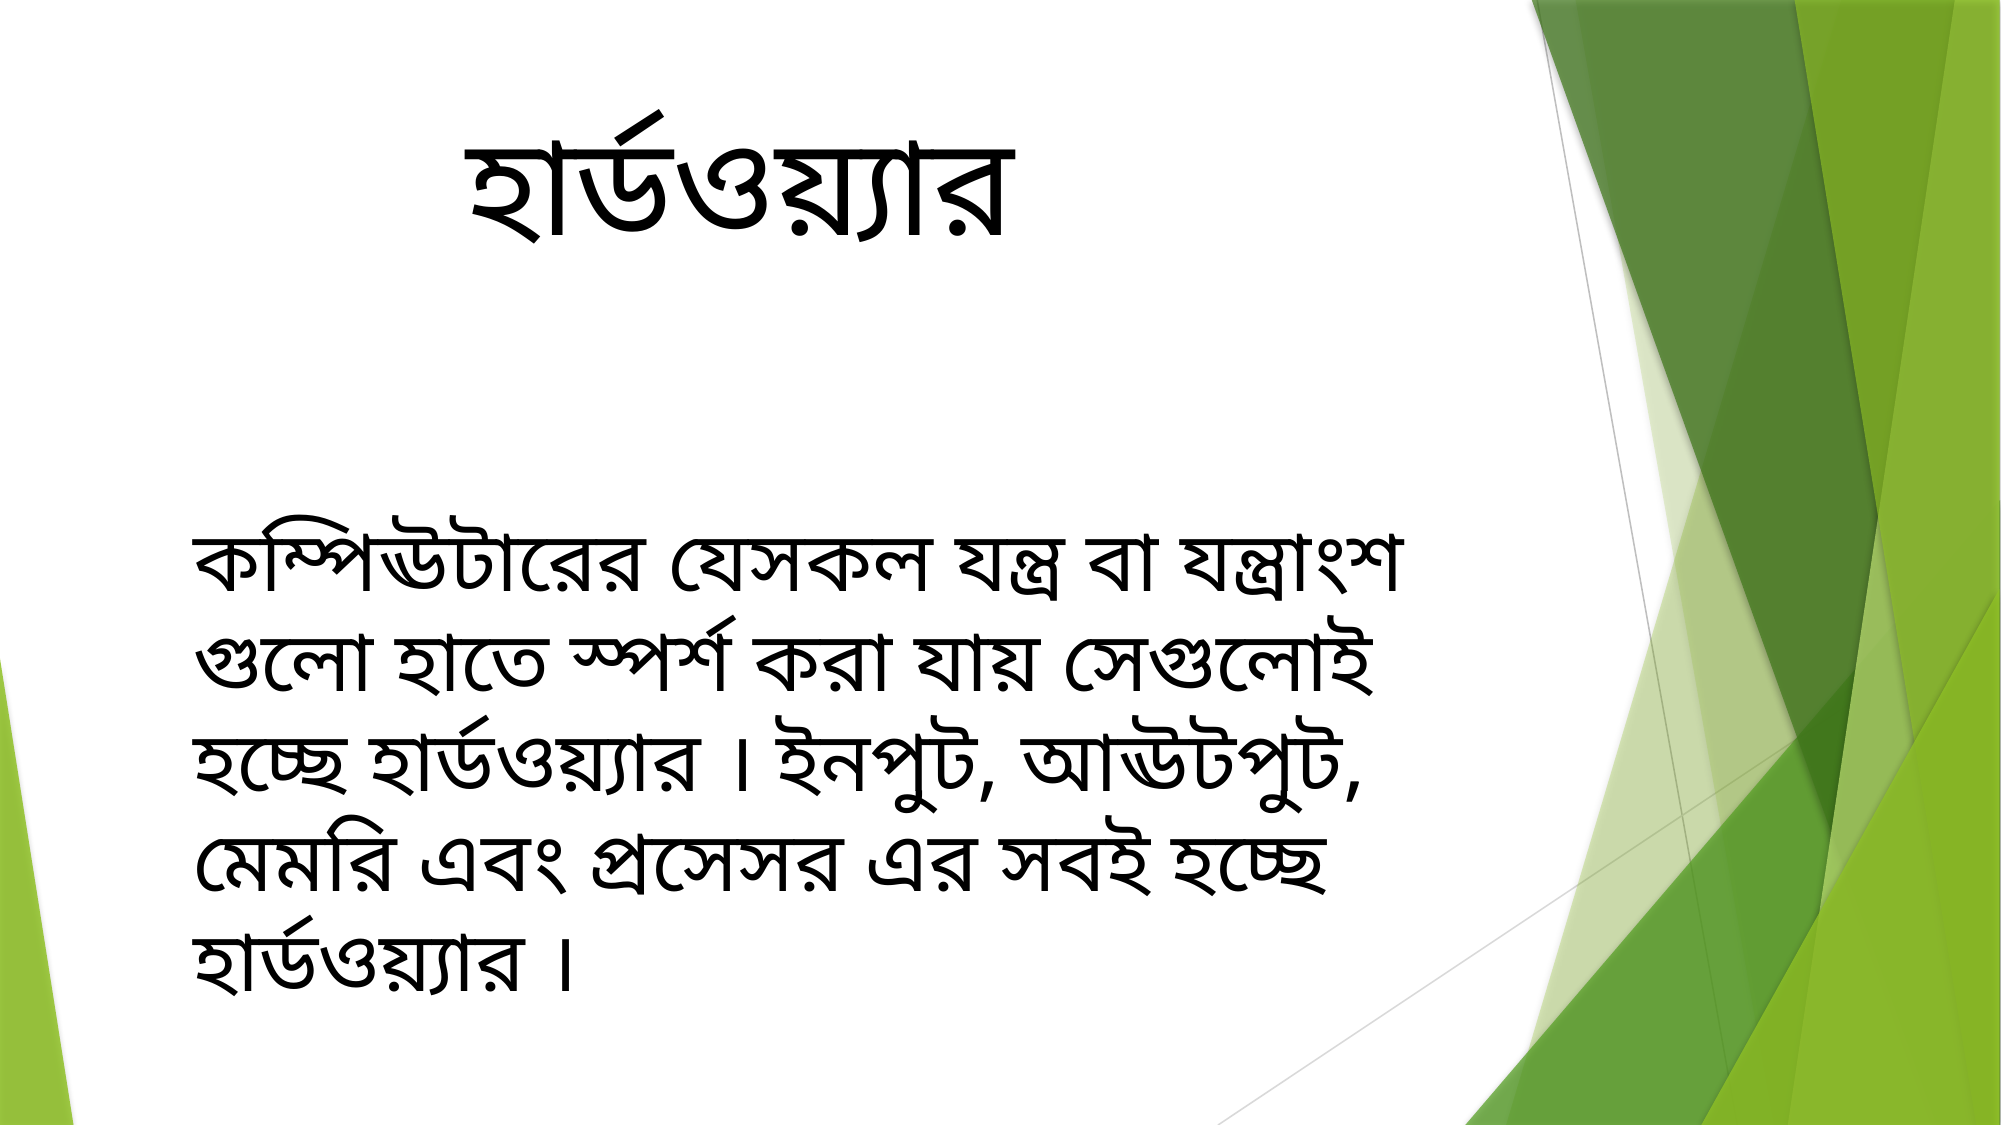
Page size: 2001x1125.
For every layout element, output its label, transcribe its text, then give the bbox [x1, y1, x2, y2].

text_box কম্পিঊটারের যেসকল যন্ত্র বা যন্ত্রাংশ গুলো হাতে স্পর্শ করা যায় সেগুলোই হচ্ছে হার্ডওয়্যার । ইনপুট, আঊটপুট, মেমরি এবং প্রসেসর এর সবই হচ্ছে হার্ডওয়্যার । [178, 500, 1476, 1016]
text_box হার্ডওয়্যার [240, 90, 1312, 271]
